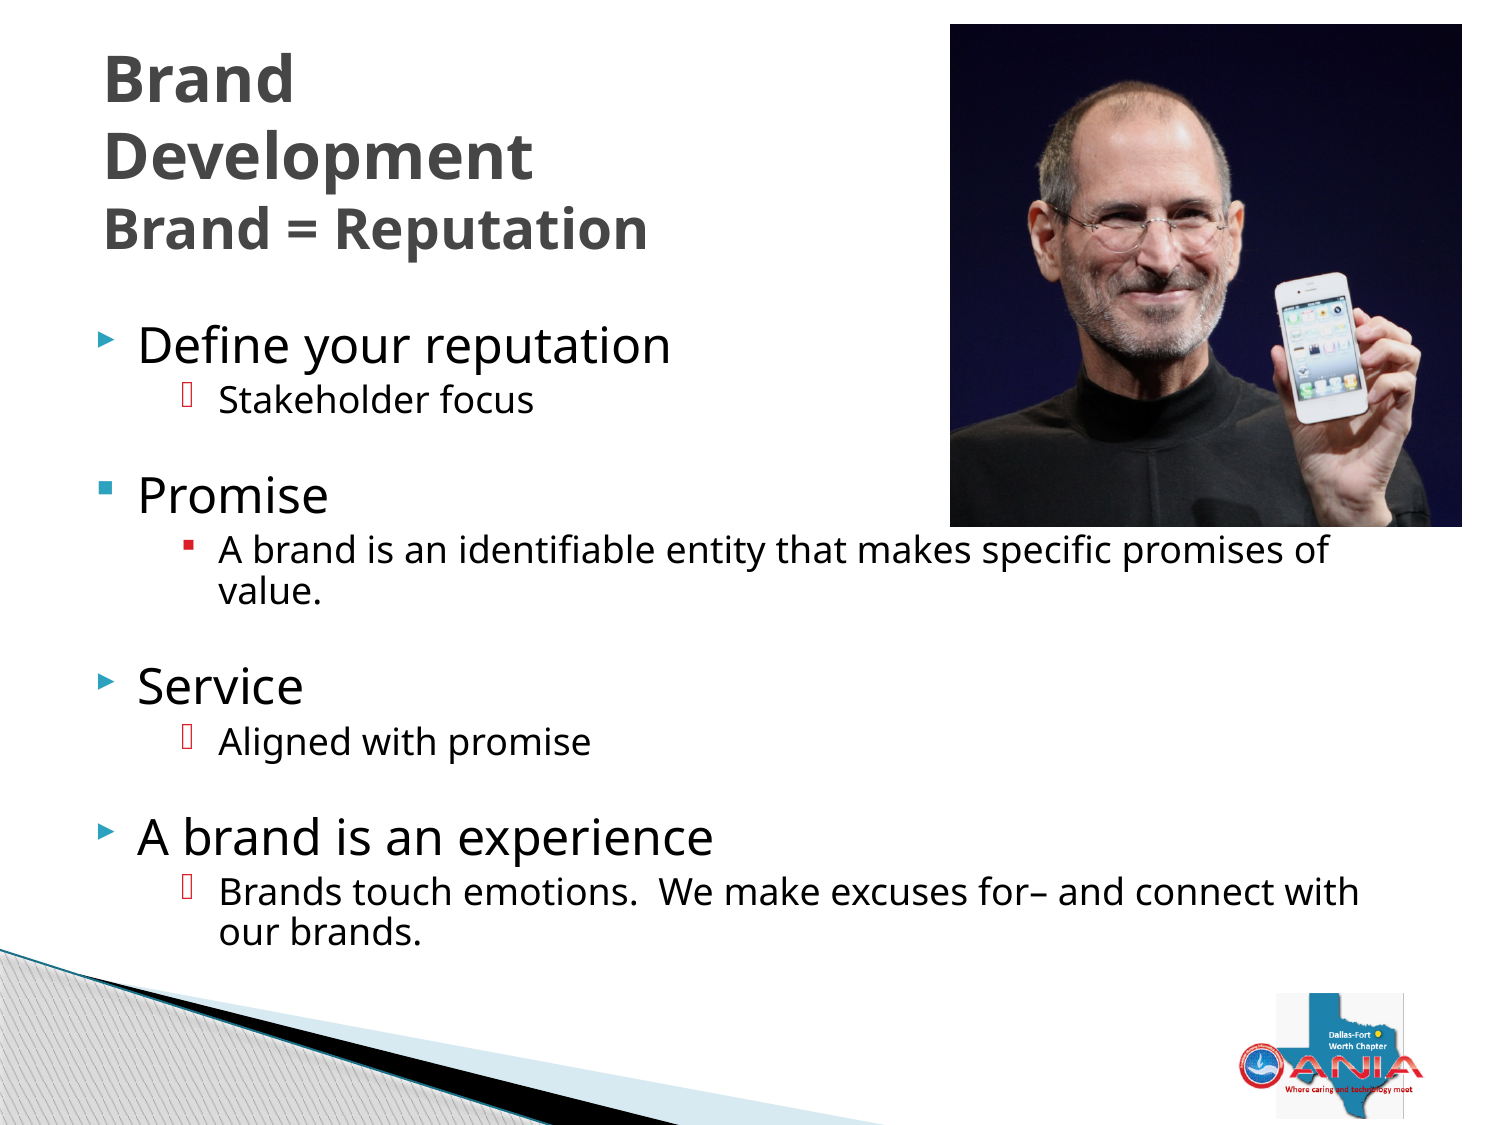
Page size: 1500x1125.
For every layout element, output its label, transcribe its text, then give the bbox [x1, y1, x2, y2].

picture [949, 24, 1462, 527]
title Brand Development Brand = Reputation [87, 28, 946, 269]
list Define your reputation Stakeholder focus Promise A brand is an identifiable entity that makes specific promises of value. Service Aligned with promise A brand is an experience Brands touch emotions. We make excuses for– and connect with our brands. [62, 312, 1413, 1055]
picture [1238, 993, 1425, 1119]
